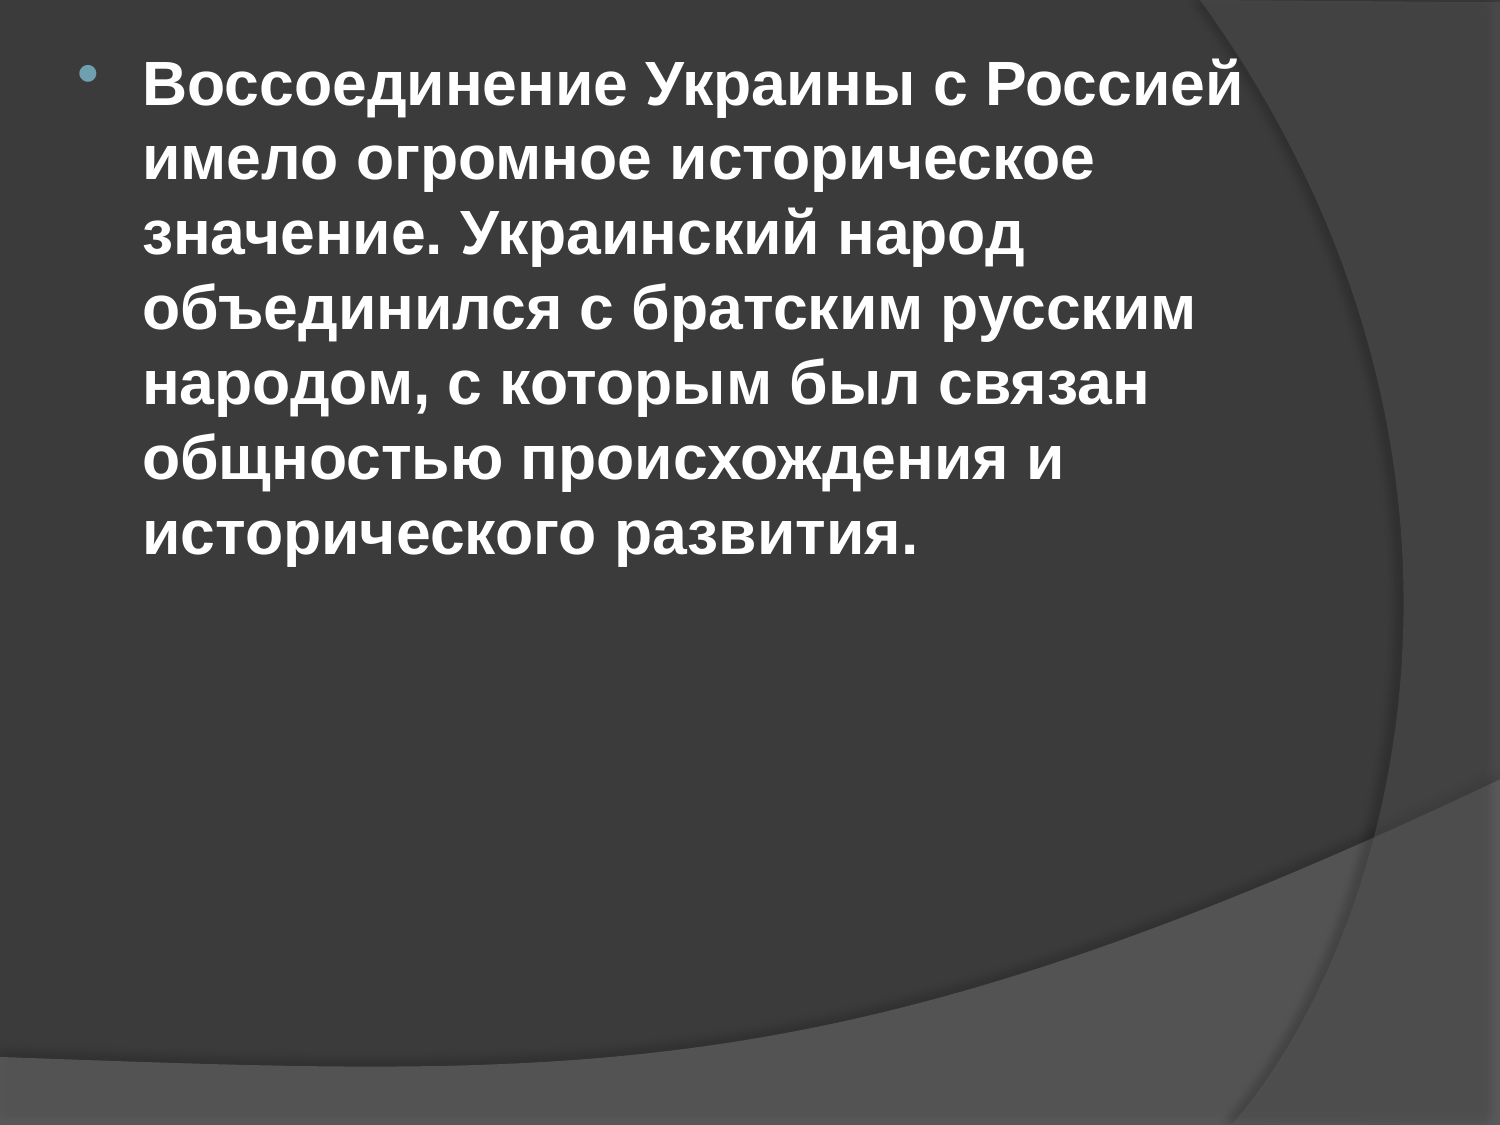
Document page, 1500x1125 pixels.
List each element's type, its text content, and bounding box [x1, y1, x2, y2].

list Воссоединение Украины с Россией имело огромное историческое значение. Украинский народ объединился с братским русским народом, с которым был связан общностью происхождения и исторического развития. [58, 34, 1409, 1079]
